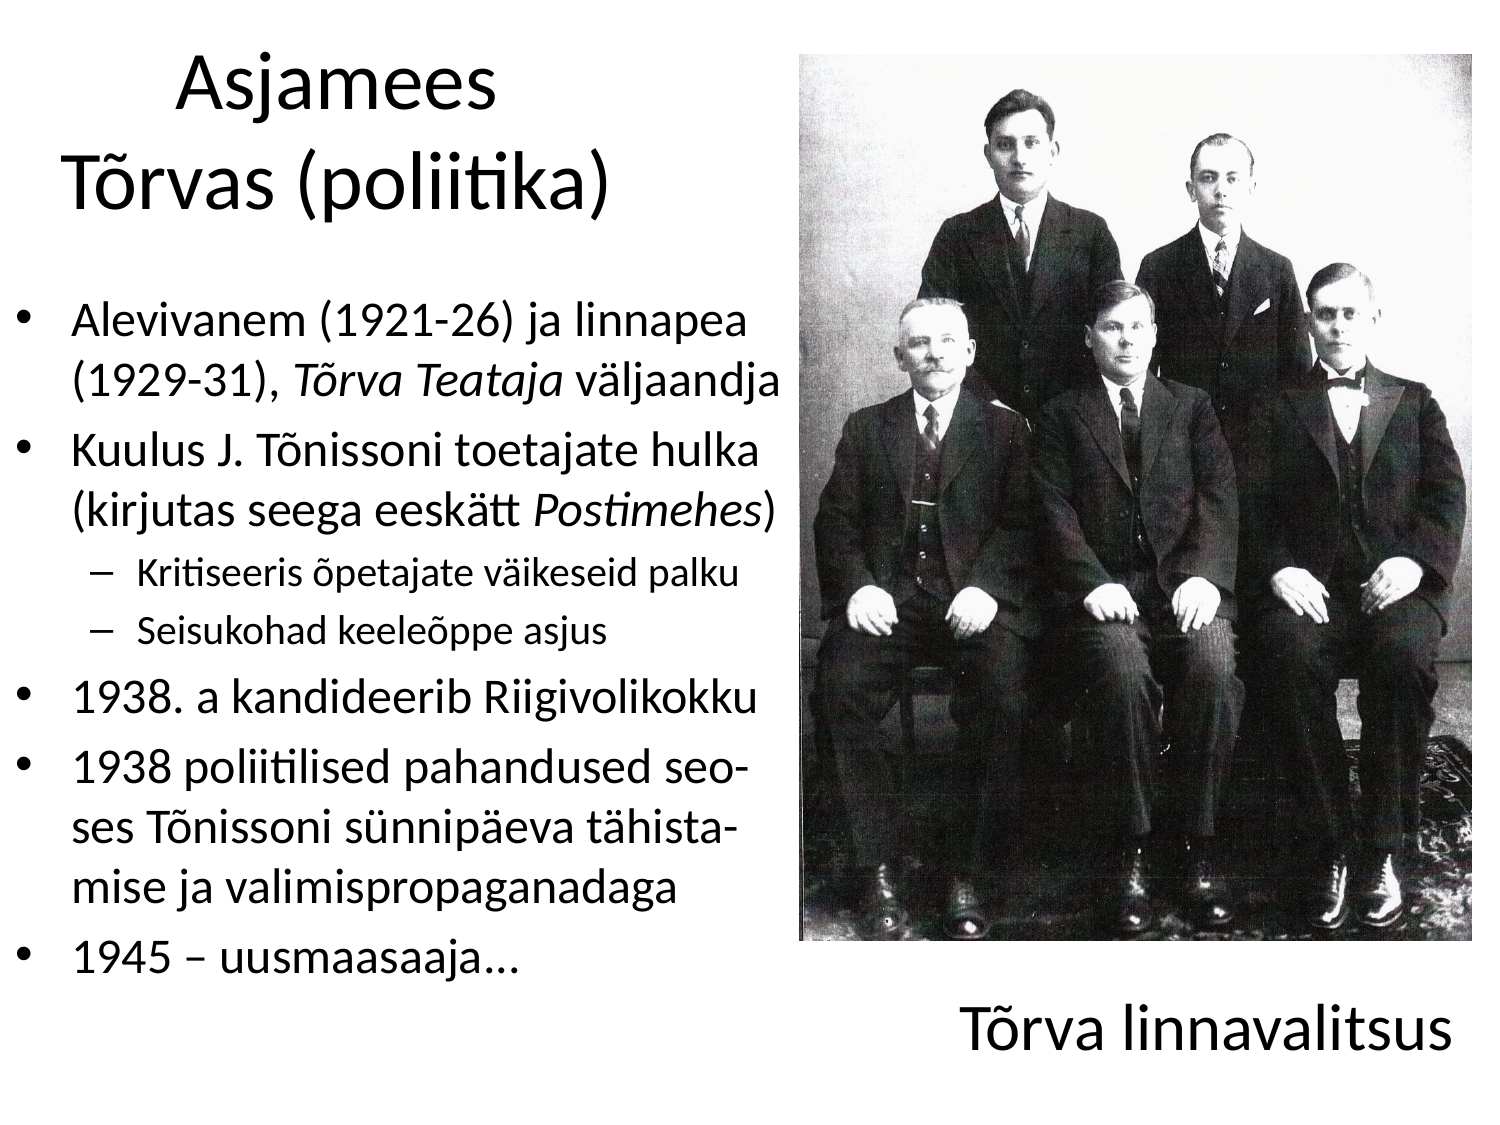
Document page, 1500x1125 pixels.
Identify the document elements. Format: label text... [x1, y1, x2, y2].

list Alevivanem (1921-26) ja linnapea (1929-31), Tõrva Teataja väljaandja Kuulus J. Tõnissoni toetajate hulka (kirjutas seega eeskätt Postimehes) Kritiseeris õpetajate väikeseid palku Seisukohad keeleõppe asjus 1938. a kandideerib Riigivolikokku 1938 poliitilised pahandused seo-ses Tõnissoni sünnipäeva tähista-mise ja valimispropaganadaga 1945 – uusmaasaaja... [0, 278, 800, 1125]
text_box Tõrva linnavalitsus [944, 975, 1469, 1071]
text_box Asjamees Tõrvas (poliitika) [29, 19, 644, 234]
picture [799, 54, 1473, 941]
